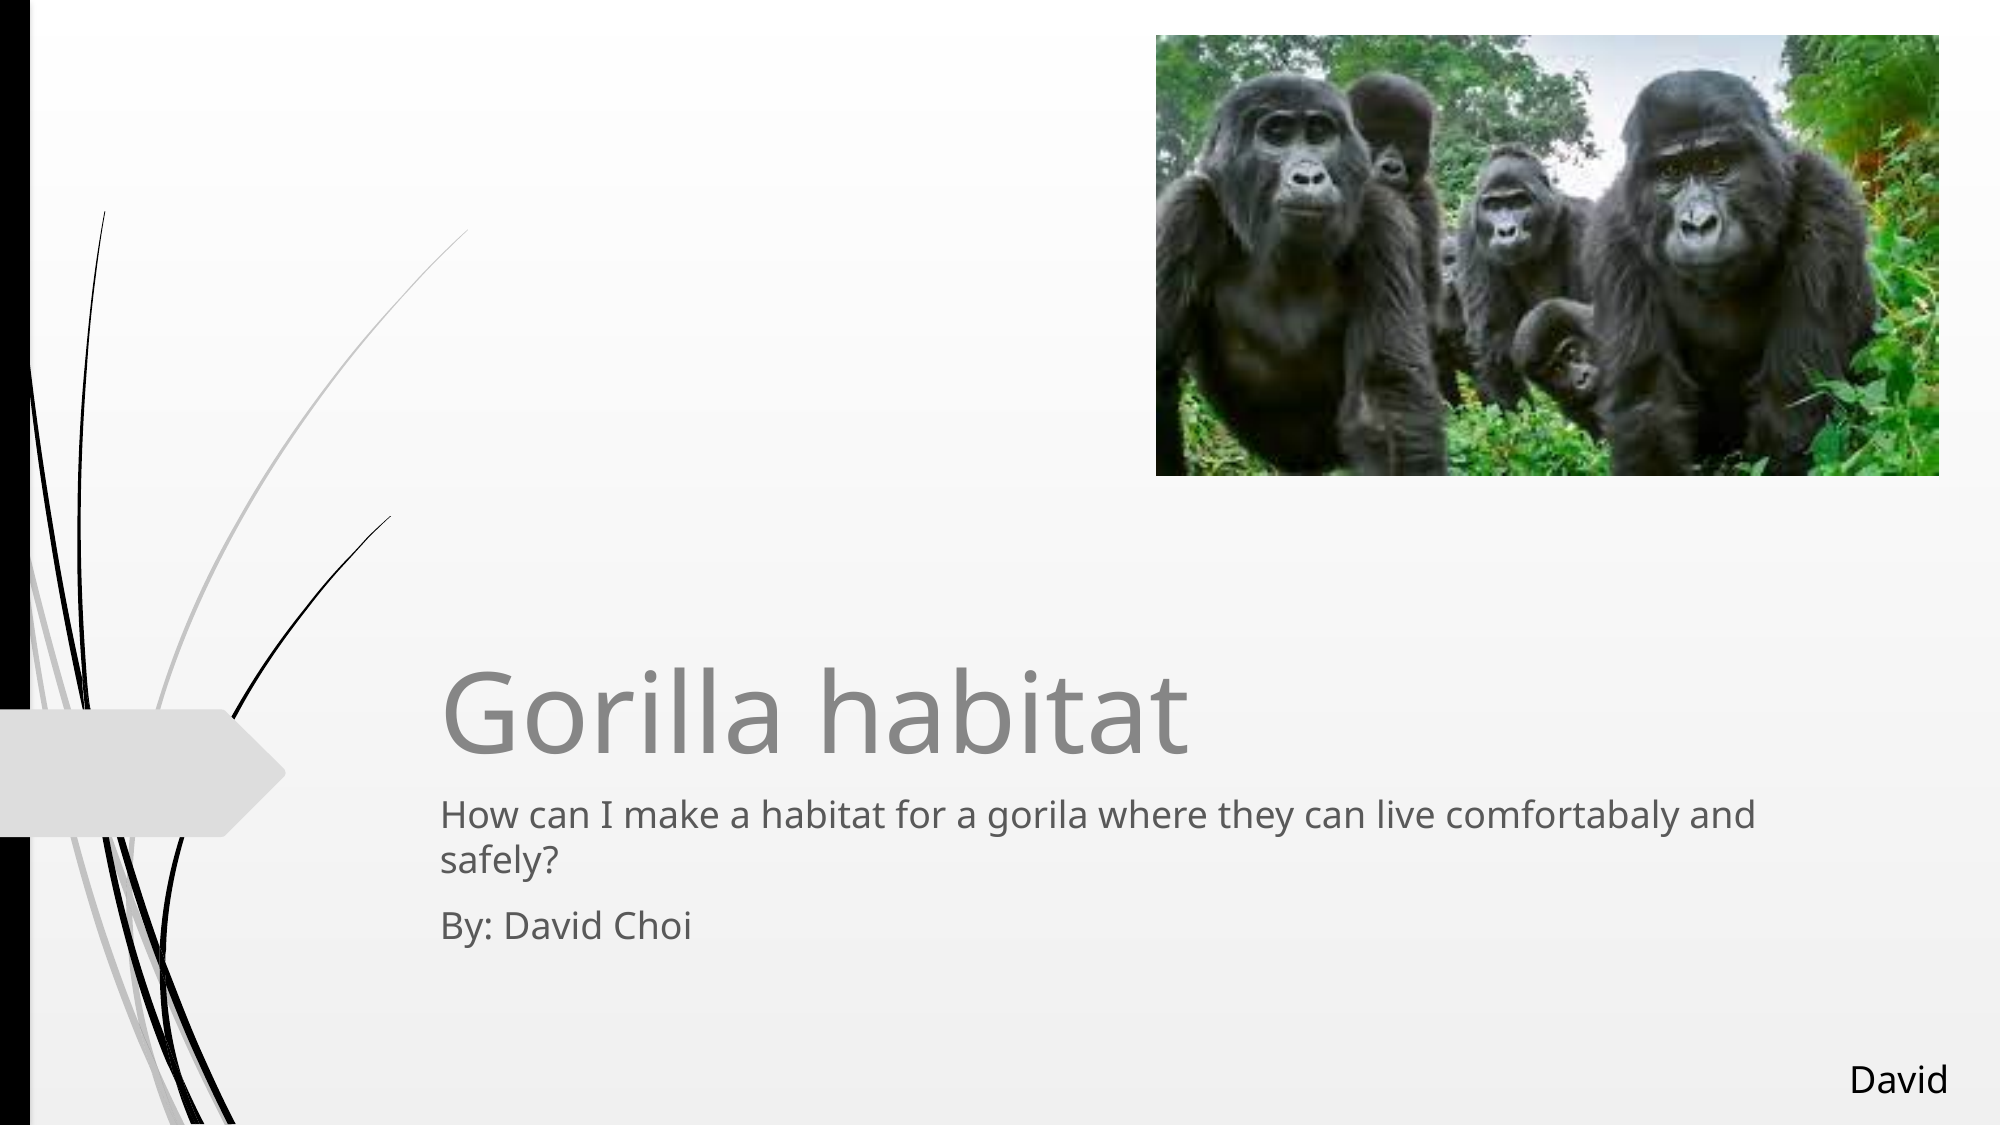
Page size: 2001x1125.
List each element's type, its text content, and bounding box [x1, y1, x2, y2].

text_box David [1834, 1048, 2000, 1109]
subtitle How can I make a habitat for a gorila where they can live comfortabaly and safely? By: David Choi [424, 783, 1888, 969]
title Gorilla habitat [424, 412, 1888, 783]
picture [1155, 34, 1939, 477]
